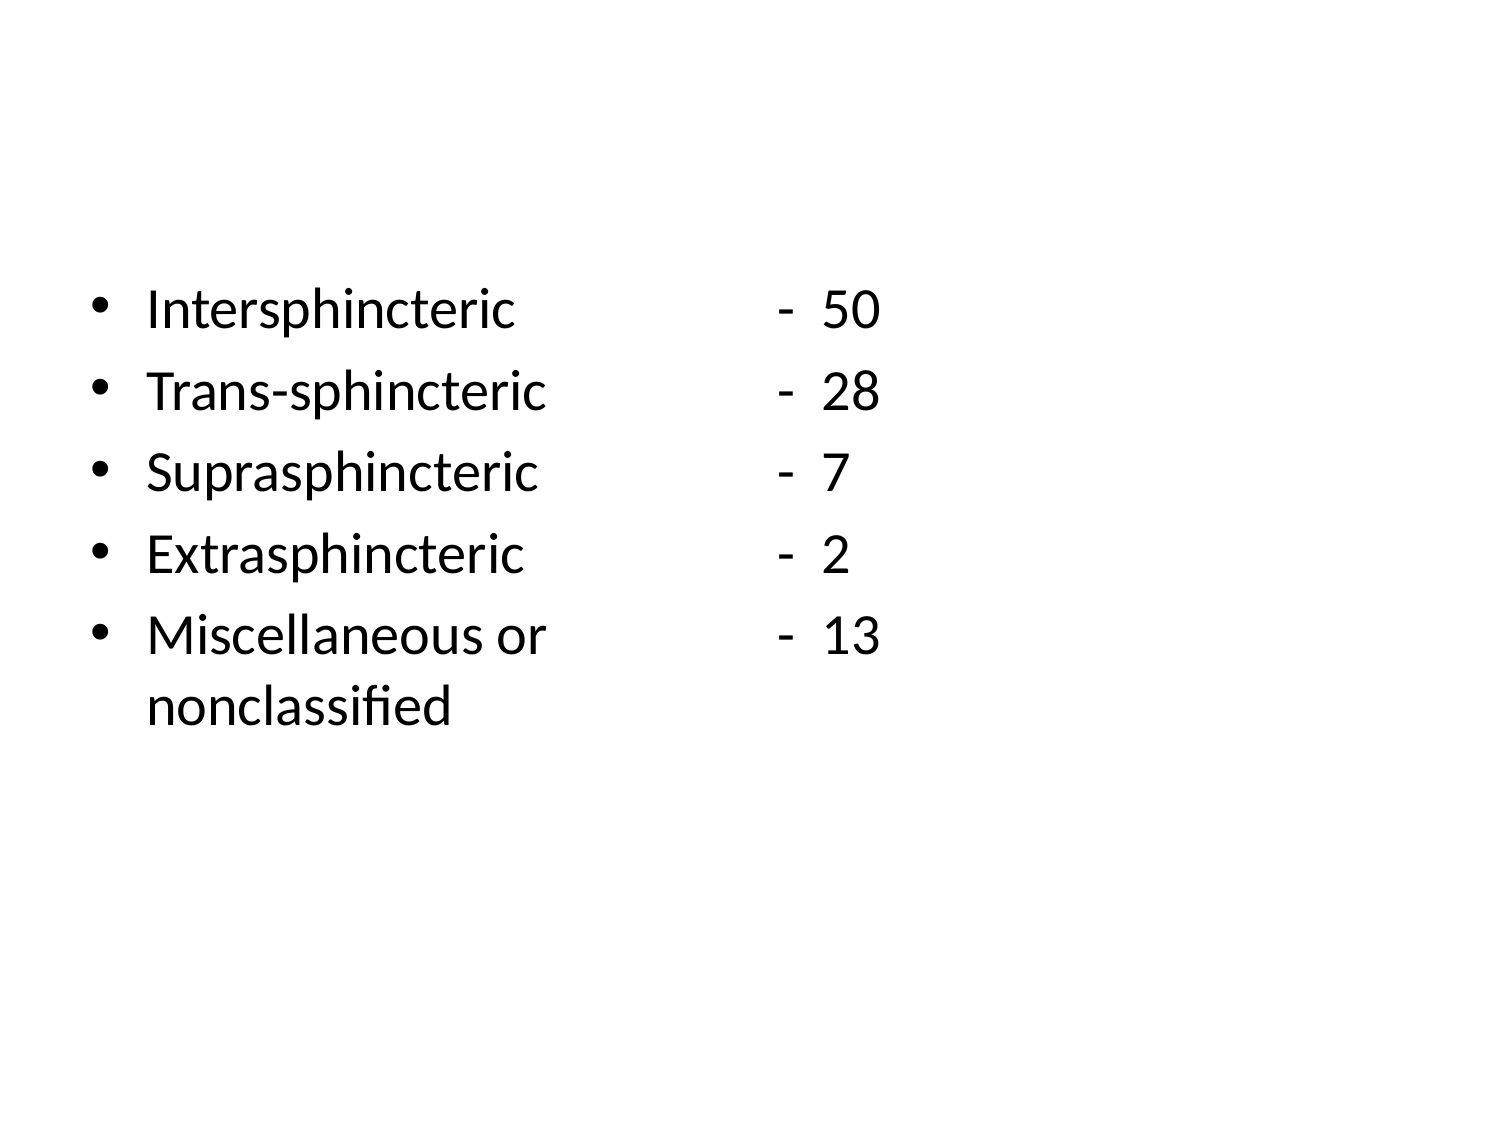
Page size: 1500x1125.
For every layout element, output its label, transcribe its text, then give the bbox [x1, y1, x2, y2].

list Intersphincteric Trans-sphincteric Suprasphincteric Extrasphincteric Miscellaneous or nonclassified [75, 262, 738, 1005]
list - 50 - 28 - 7 - 2 - 13 [762, 262, 1425, 1005]
